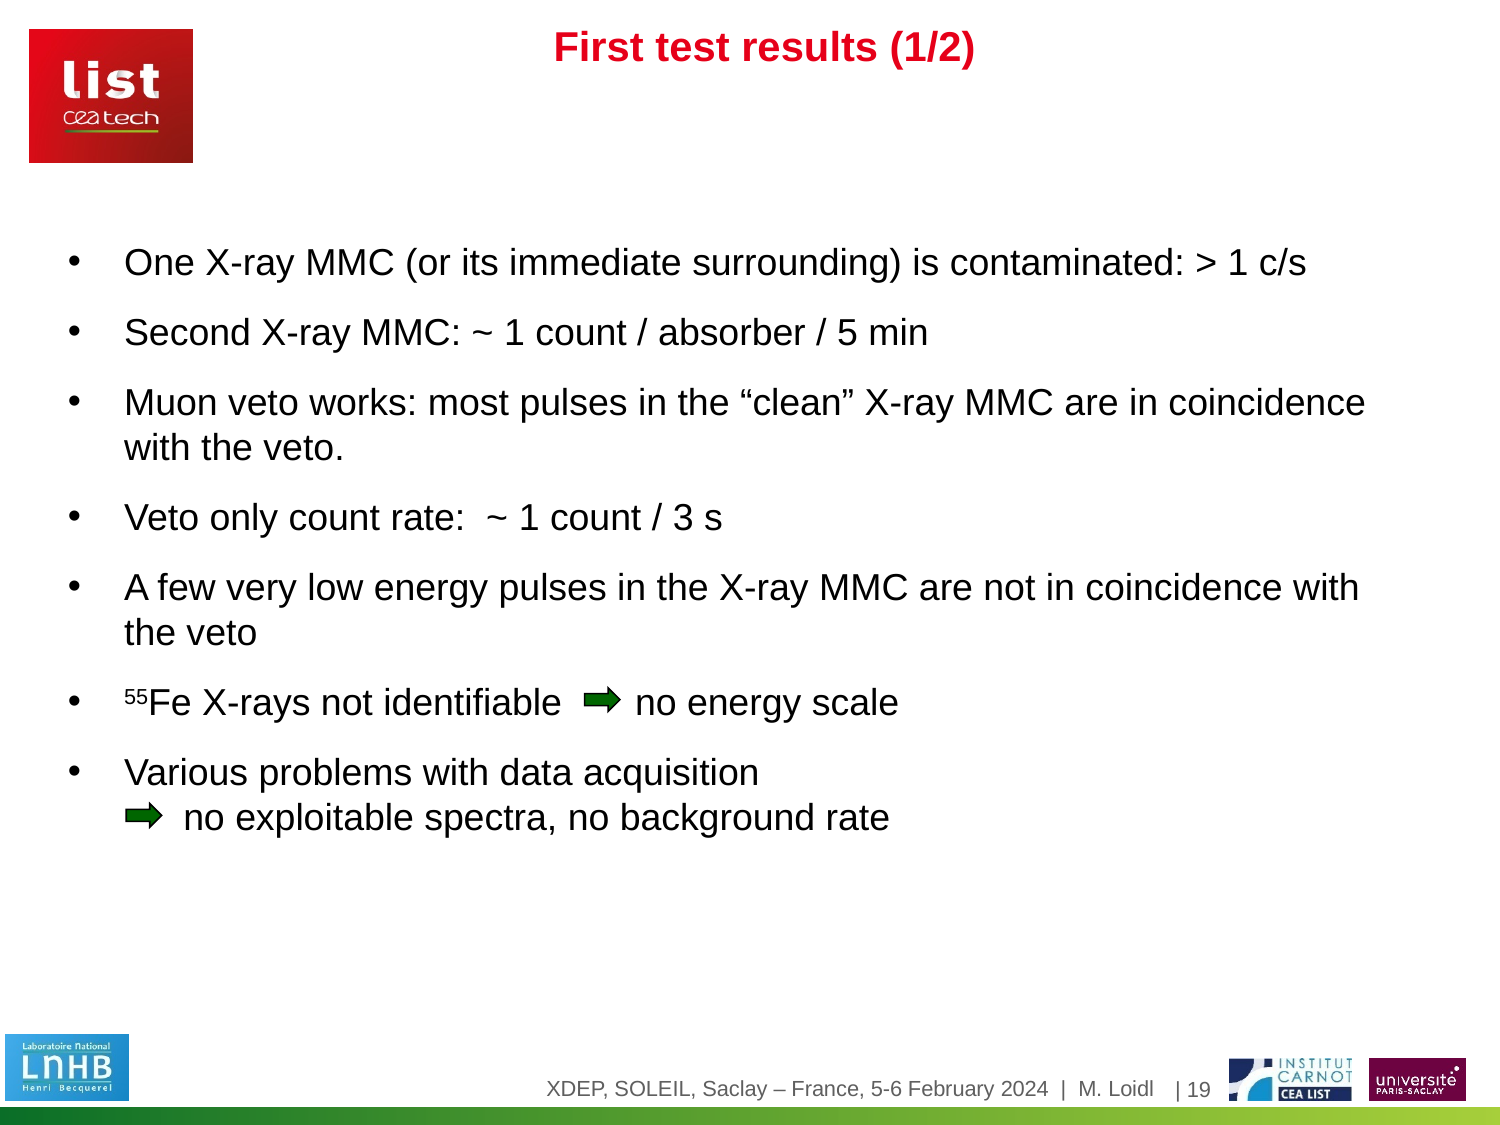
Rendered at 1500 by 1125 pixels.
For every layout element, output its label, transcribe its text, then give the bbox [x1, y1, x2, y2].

text_box [126, 803, 162, 828]
footer XDEP, SOLEIL, Saclay – France, 5-6 February 2024 | M. Loidl [546, 1074, 1267, 1102]
picture [5, 1034, 129, 1101]
text_box [584, 687, 621, 712]
text_box One X-ray MMC (or its immediate surrounding) is contaminated: > 1 c/s Second X-ray MMC: ~ 1 count / absorber / 5 min Muon veto works: most pulses in the “clean” X-ray MMC are in coincidence with the veto. Veto only count rate: ~ 1 count / 3 s A few very low energy pulses in the X-ray MMC are not in coincidence with the veto 55Fe X-rays not identifiable no energy scale Various problems with data acquisition no exploitable spectra, no background rate [53, 230, 1436, 846]
picture [1369, 1058, 1466, 1101]
text_box First test results (1/2) [538, 12, 991, 78]
picture [29, 29, 193, 163]
picture [1229, 1058, 1352, 1101]
